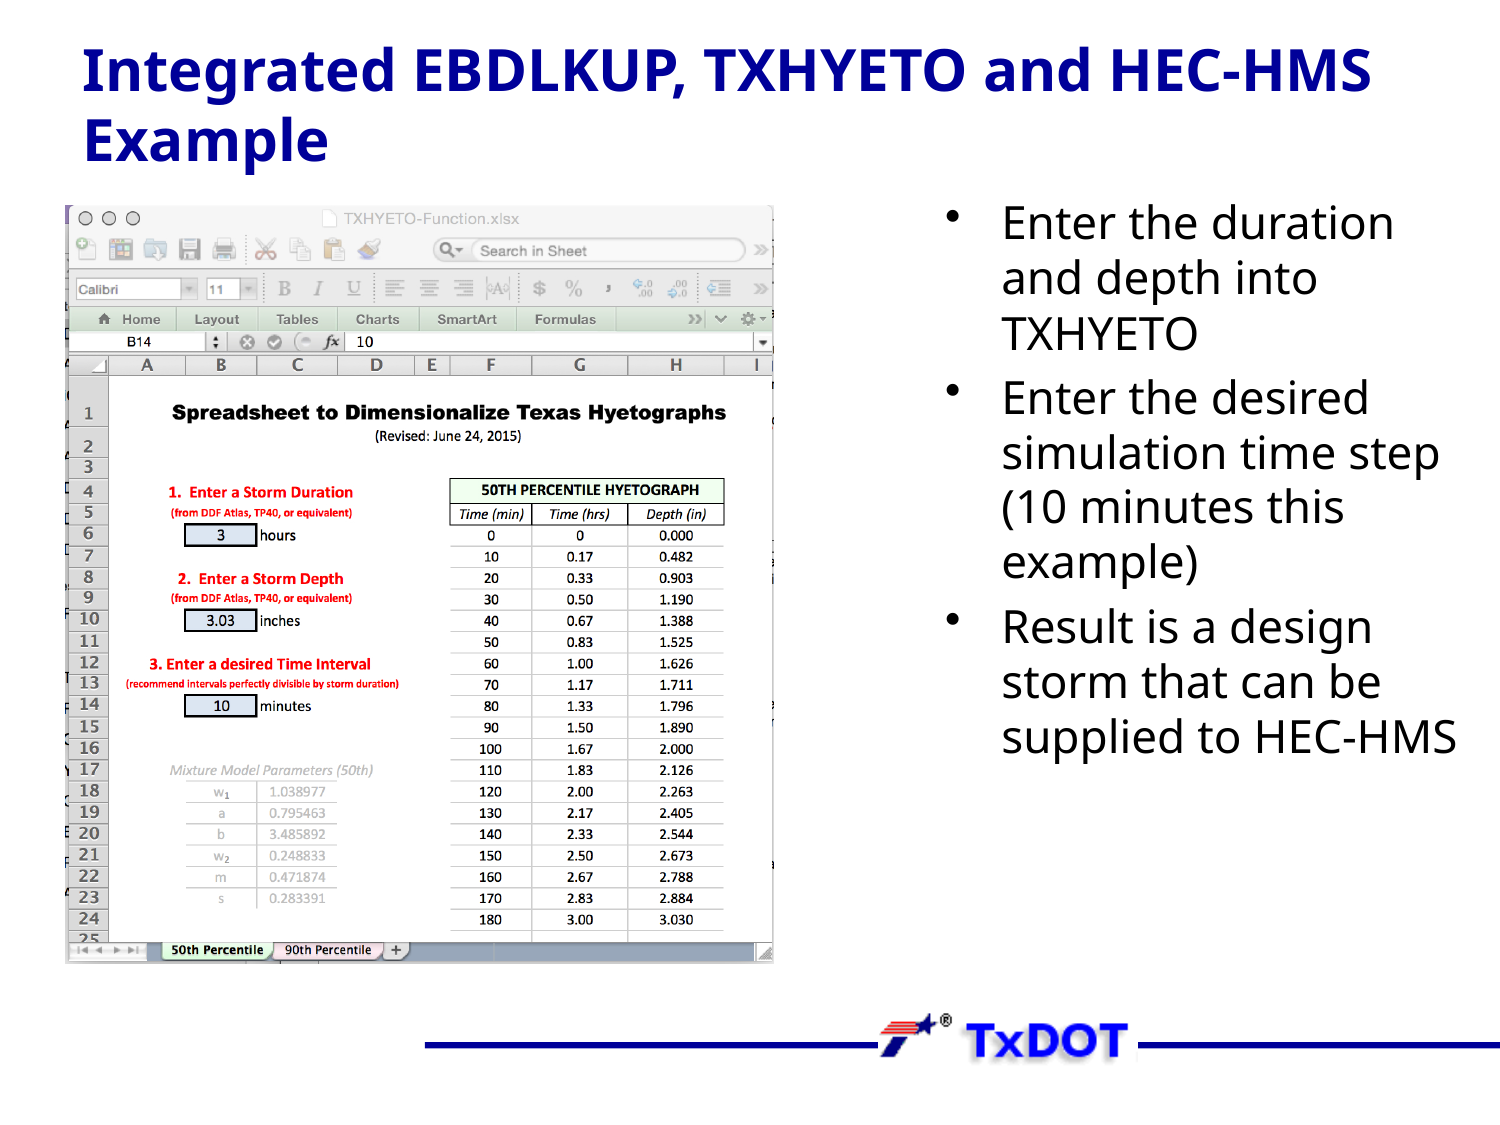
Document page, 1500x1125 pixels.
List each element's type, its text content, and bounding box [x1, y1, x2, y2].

title Integrated EBDLKUP, TXHYETO and HEC-HMS Example [68, 55, 1398, 181]
list Enter the duration and depth into TXHYETO Enter the desired simulation time step (10 minutes this example) Result is a design storm that can be supplied to HEC-HMS [930, 187, 1500, 927]
picture [878, 1012, 1138, 1074]
picture [65, 205, 775, 965]
